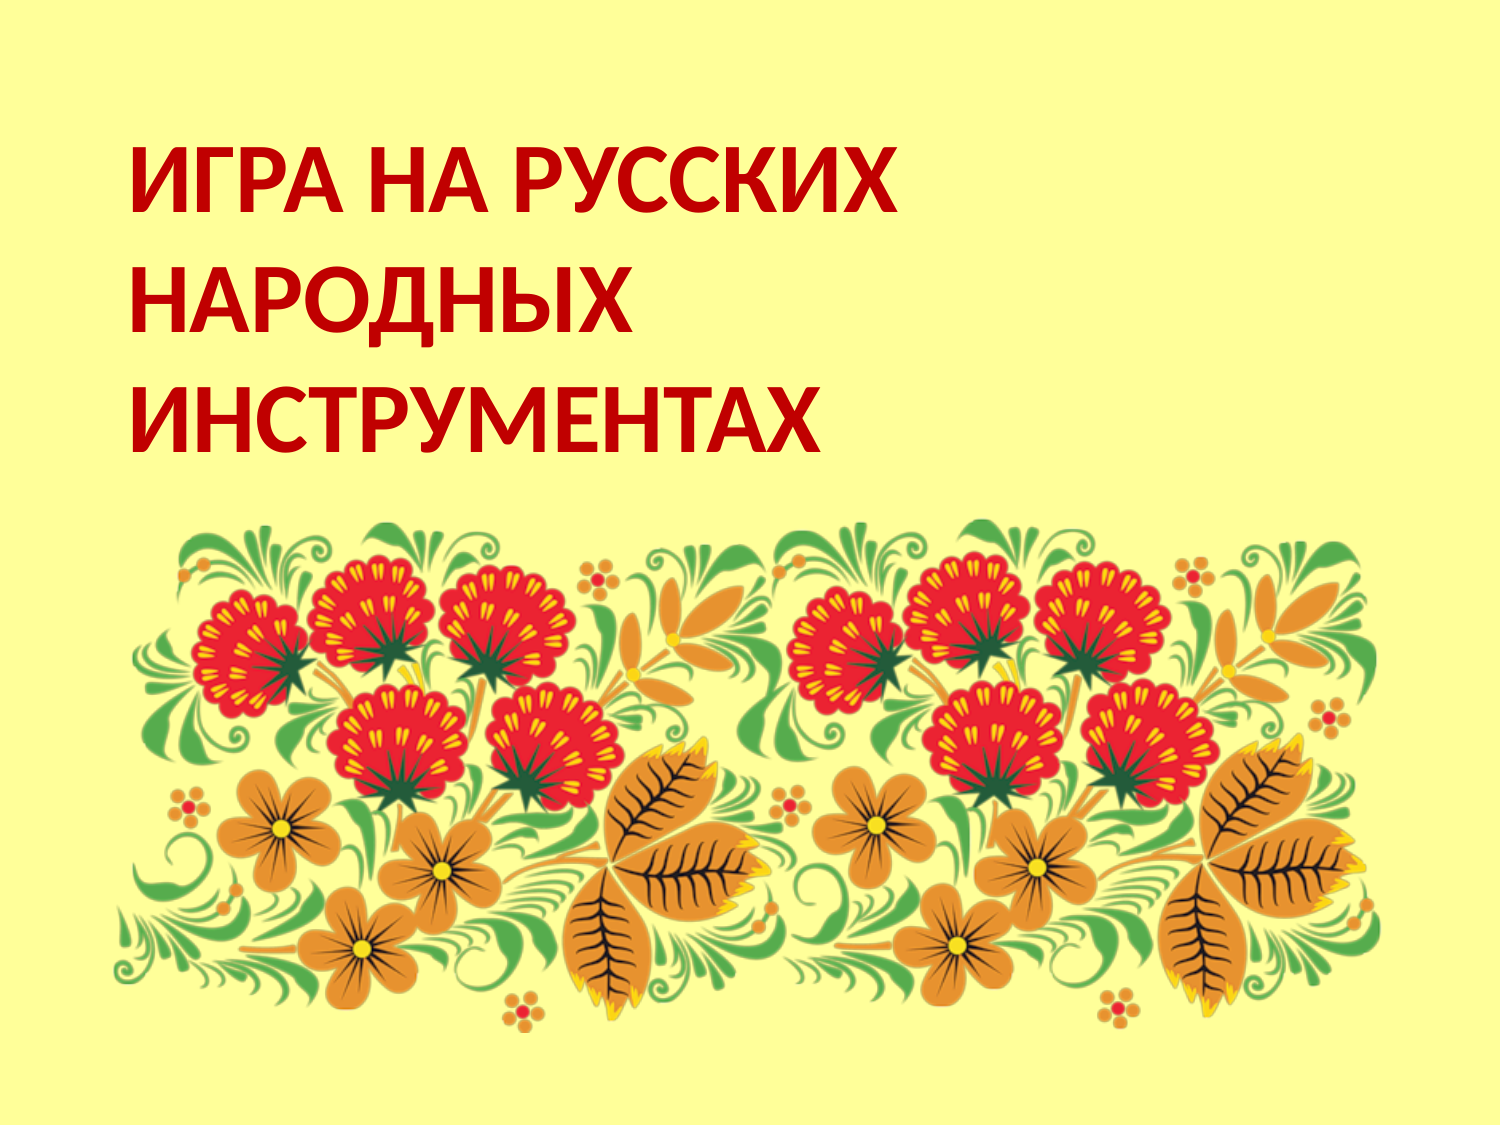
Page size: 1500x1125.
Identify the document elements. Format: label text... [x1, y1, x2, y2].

title Игра на русских народных инструментах [112, 105, 1388, 373]
picture [111, 514, 1389, 1033]
